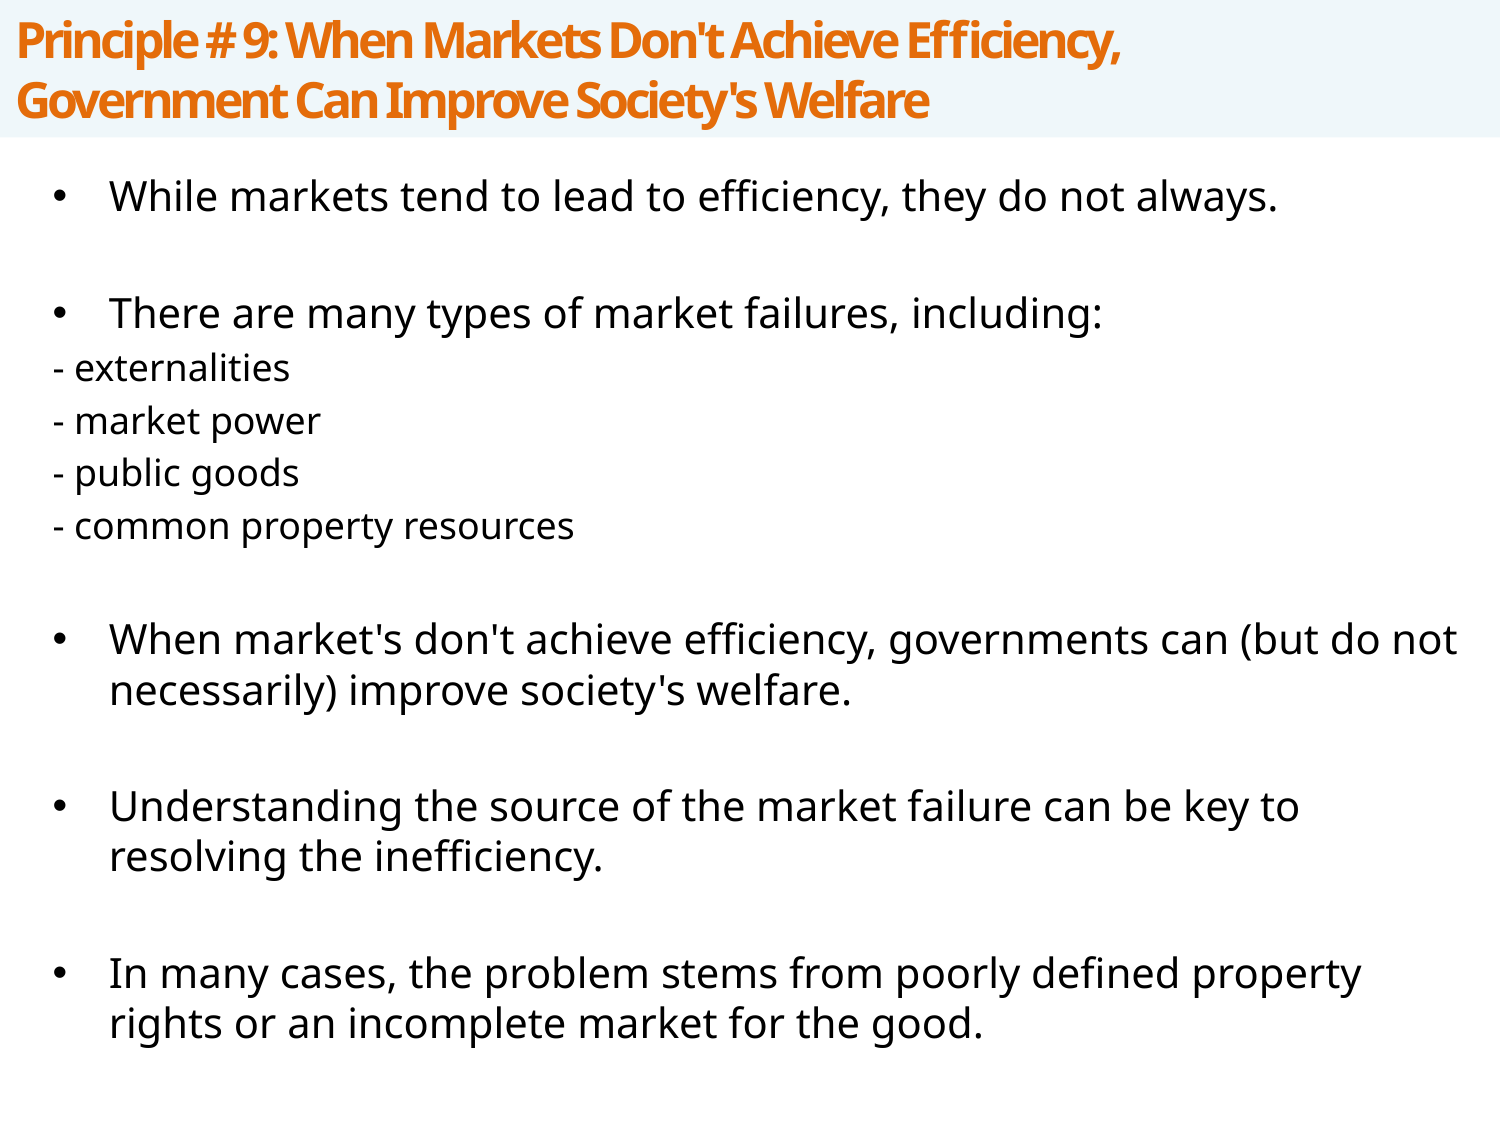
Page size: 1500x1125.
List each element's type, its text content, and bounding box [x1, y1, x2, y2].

list While markets tend to lead to efficiency, they do not always. There are many types of market failures, including: - externalities - market power - public goods - common property resources When market's don't achieve efficiency, governments can (but do not necessarily) improve society's welfare. Understanding the source of the market failure can be key to resolving the inefficiency. In many cases, the problem stems from poorly defined property rights or an incomplete market for the good. [37, 162, 1488, 926]
title Principle # 9: When Markets Don't Achieve Efficiency, Government Can Improve Society's Welfare [0, 0, 1500, 138]
